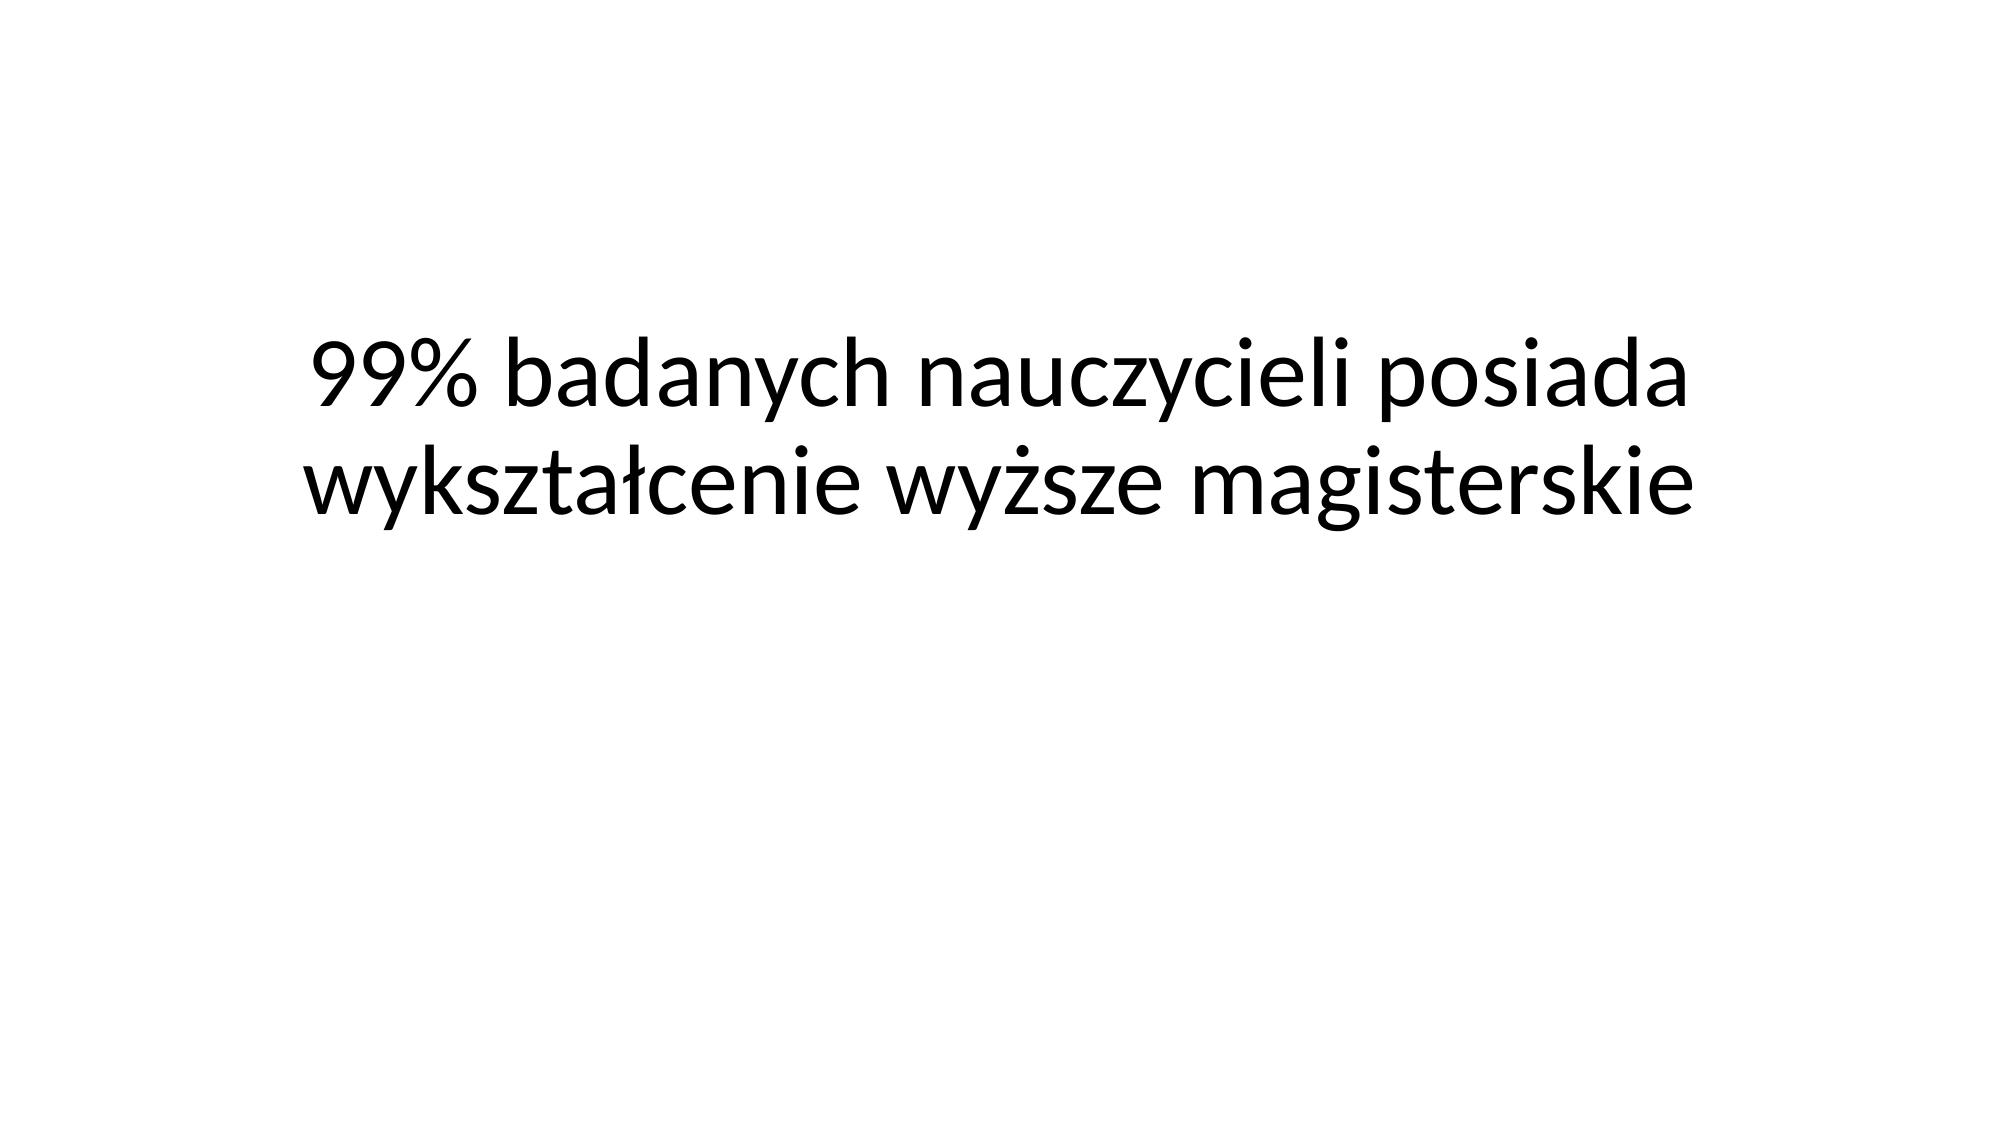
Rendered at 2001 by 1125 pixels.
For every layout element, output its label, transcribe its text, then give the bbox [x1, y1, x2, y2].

list 99% badanych nauczycieli posiada wykształcenie wyższe magisterskie [137, 221, 1863, 1014]
